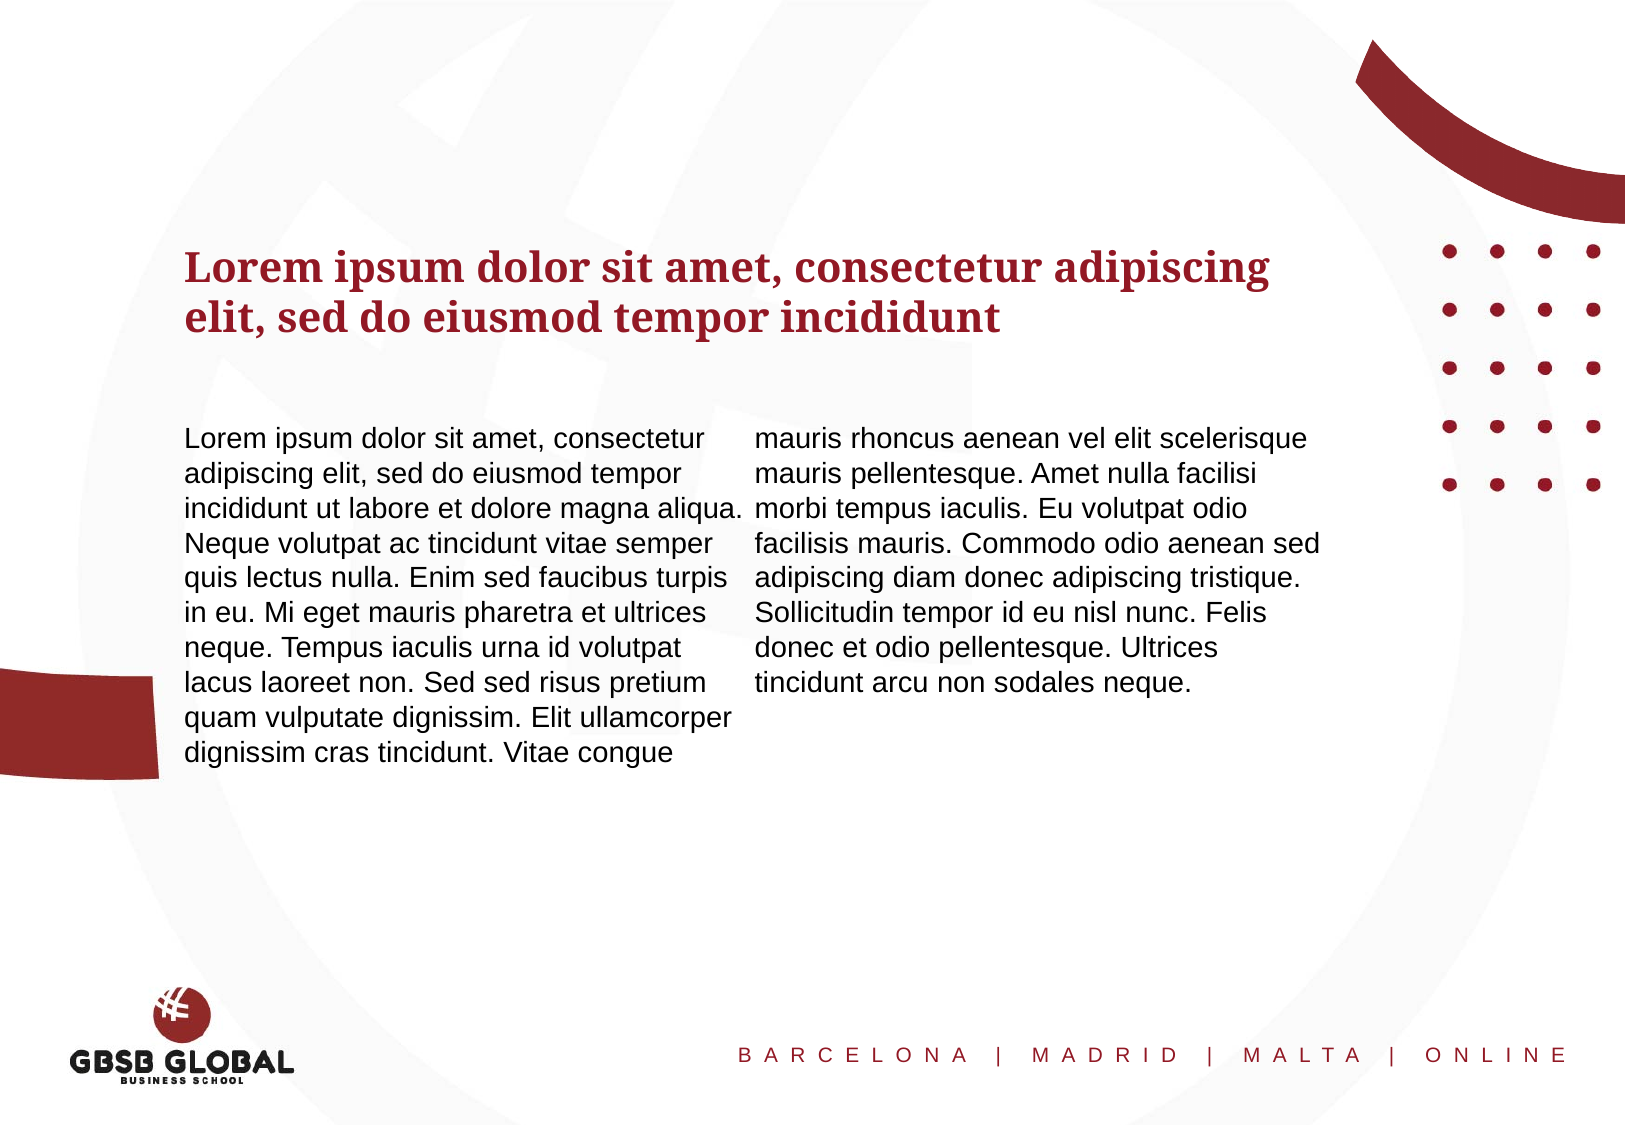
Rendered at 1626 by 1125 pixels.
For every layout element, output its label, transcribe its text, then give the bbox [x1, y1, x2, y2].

list Lorem ipsum dolor sit amet, consectetur adipiscing elit, sed do eiusmod tempor incididunt ut labore et dolore magna aliqua. Neque volutpat ac tincidunt vitae semper quis lectus nulla. Enim sed faucibus turpis in eu. Mi eget mauris pharetra et ultrices neque. Tempus iaculis urna id volutpat lacus laoreet non. Sed sed risus pretium quam vulputate dignissim. Elit ullamcorper dignissim cras tincidunt. Vitae congue mauris rhoncus aenean vel elit scelerisque mauris pellentesque. Amet nulla facilisi morbi tempus iaculis. Eu volutpat odio facilisis mauris. Commodo odio aenean sed adipiscing diam donec adipiscing tristique. Sollicitudin tempor id eu nisl nunc. Felis donec et odio pellentesque. Ultrices tincidunt arcu non sodales neque. [169, 411, 1340, 805]
picture [0, 0, 1626, 1125]
title Lorem ipsum dolor sit amet, consectetur adipiscing elit, sed do eiusmod tempor incididunt [169, 232, 1309, 369]
